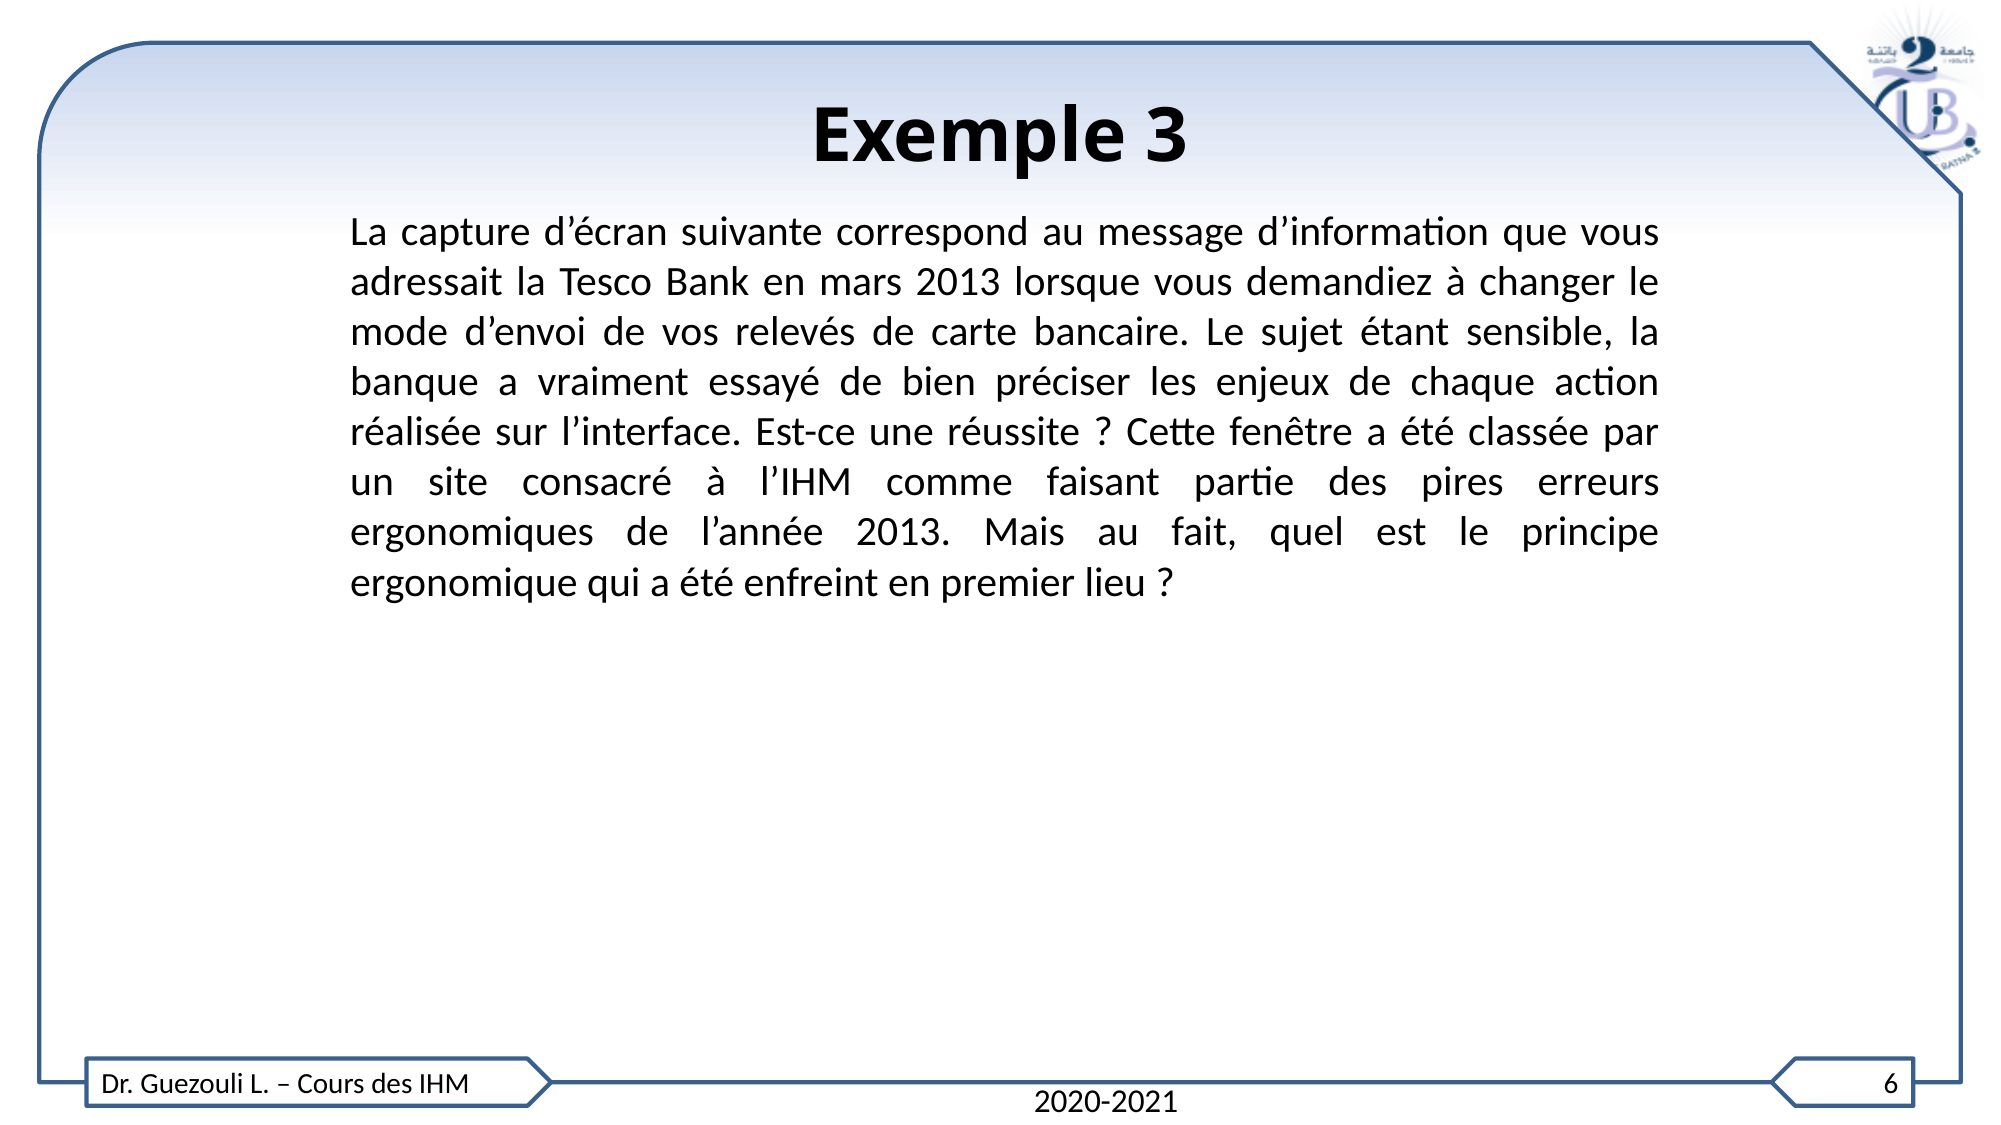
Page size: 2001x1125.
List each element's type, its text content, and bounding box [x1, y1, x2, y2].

title Exemple 3 [324, 79, 1675, 185]
text_box La capture d’écran suivante correspond au message d’information que vous adressait la Tesco Bank en mars 2013 lorsque vous demandiez à changer le mode d’envoi de vos relevés de carte bancaire. Le sujet étant sensible, la banque a vraiment essayé de bien préciser les enjeux de chaque action réalisée sur l’interface. Est-ce une réussite ? Cette fenêtre a été classée par un site consacré à l’IHM comme faisant partie des pires erreurs ergonomiques de l’année 2013. Mais au fait, quel est le principe ergonomique qui a été enfreint en premier lieu ? [324, 196, 1675, 693]
picture [1862, 0, 1985, 191]
